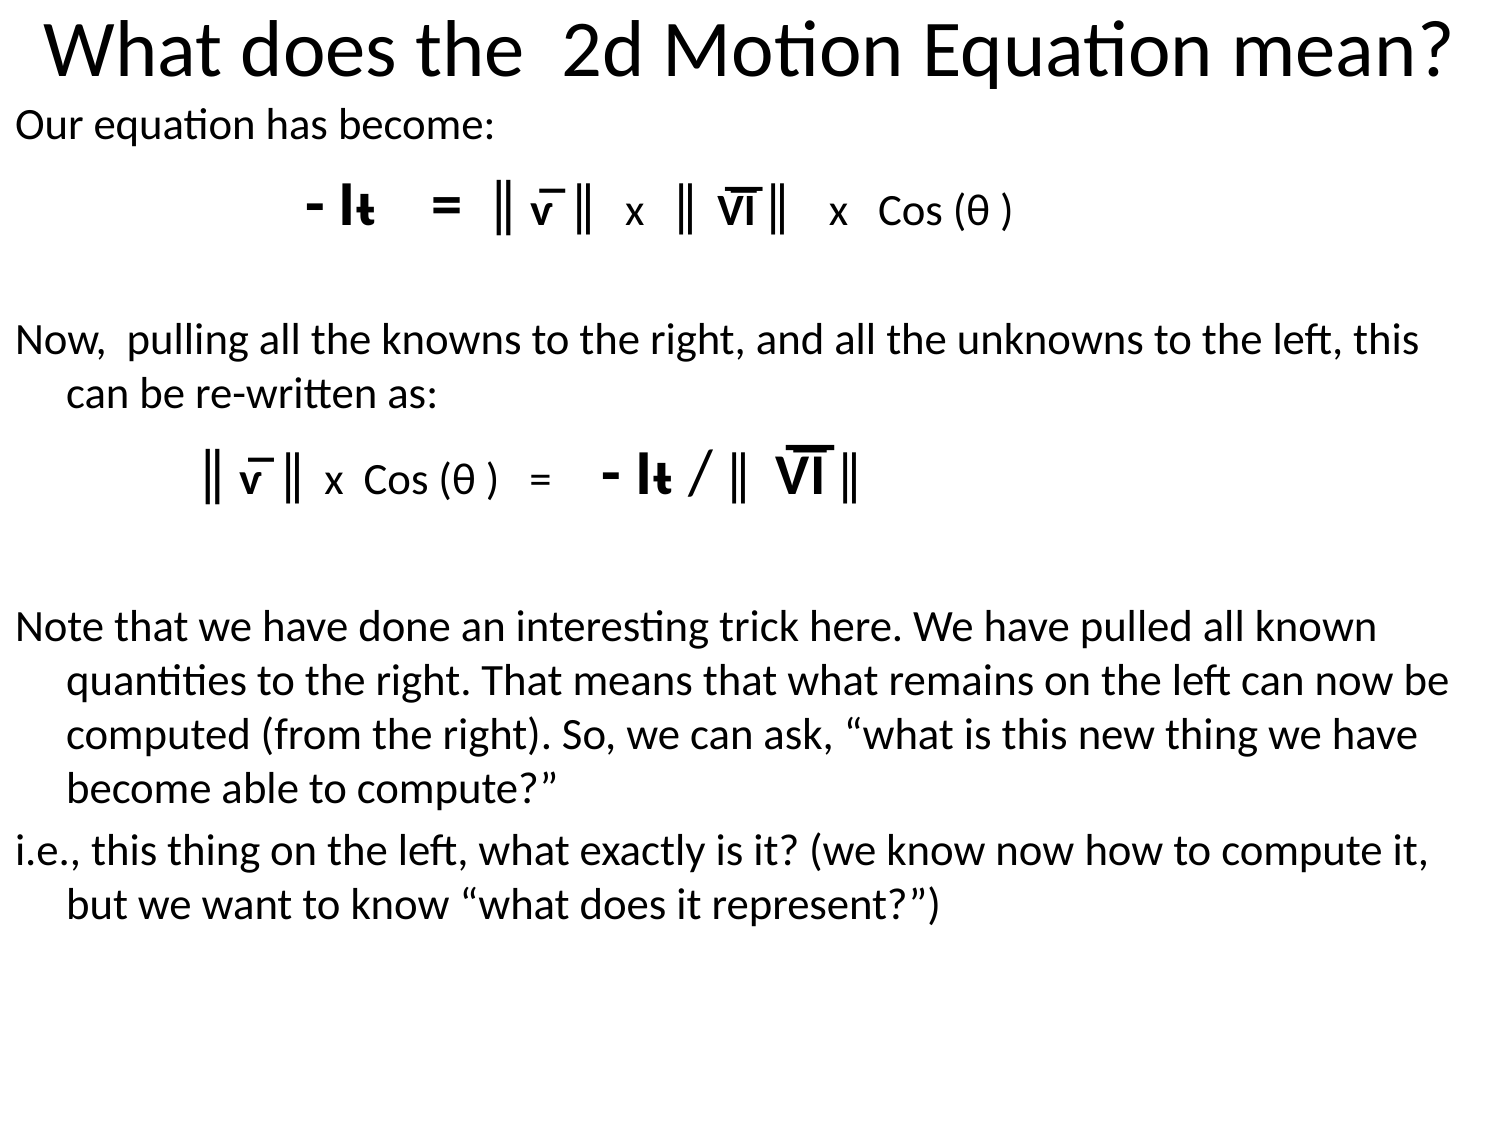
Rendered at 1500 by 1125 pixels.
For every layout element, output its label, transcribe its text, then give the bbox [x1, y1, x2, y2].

title What does the 2d Motion Equation mean? [0, 0, 1500, 87]
list Our equation has become: - Iᵼ = ǁ ѵ̅ ǁ x ǁ V̅͞I ǁ x Cos (θ ) Now, pulling all the knowns to the right, and all the unknowns to the left, this can be re-written as: ǁ ѵ̅ ǁ x Cos (θ ) = - Iᵼ / ǁ V̅͞I ǁ Note that we have done an interesting trick here. We have pulled all known quantities to the right. That means that what remains on the left can now be computed (from the right). So, we can ask, “what is this new thing we have become able to compute?” i.e., this thing on the left, what exactly is it? (we know now how to compute it, but we want to know “what does it represent?”) [0, 87, 1500, 938]
